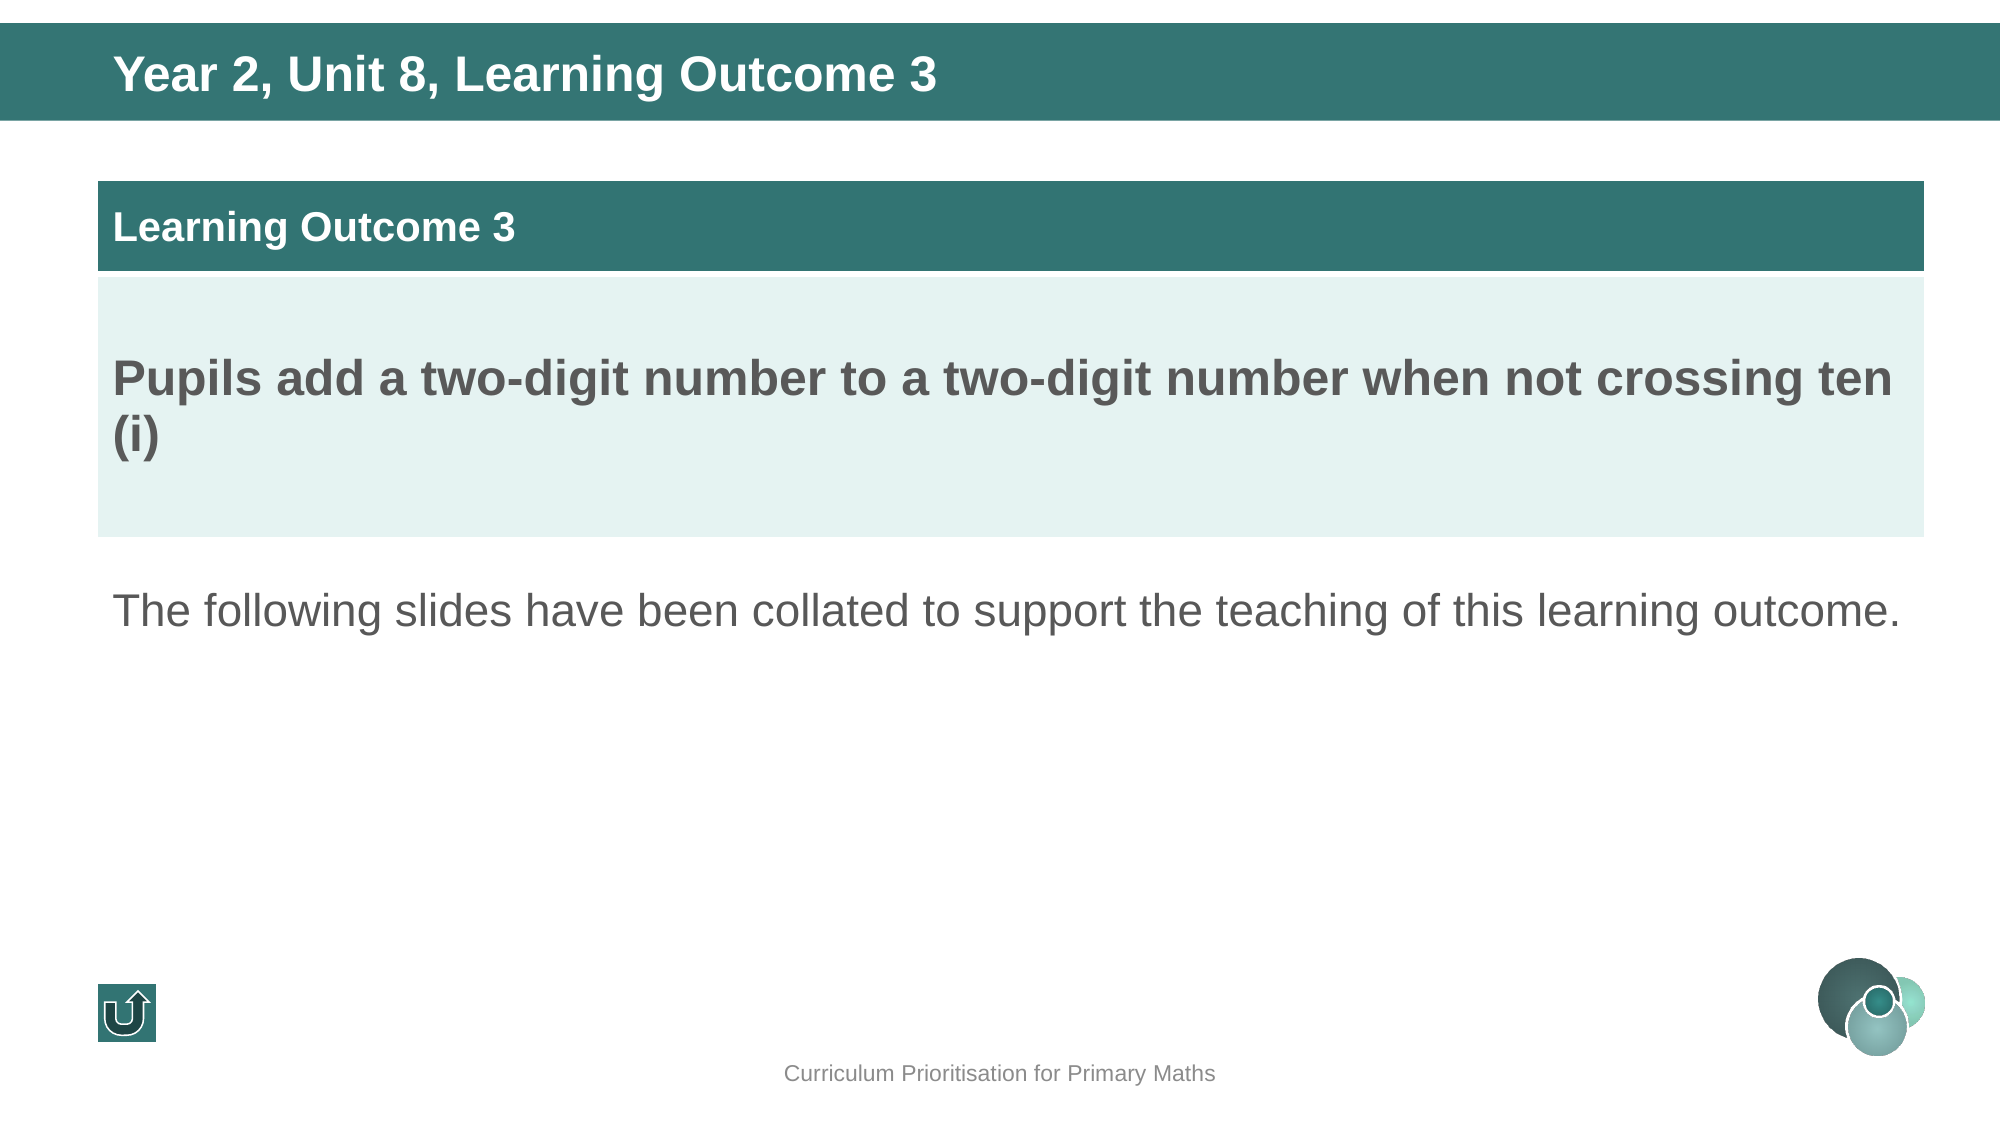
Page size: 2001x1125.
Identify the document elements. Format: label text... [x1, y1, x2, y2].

table_header Learning Outcome 3 [98, 181, 1924, 271]
footer Curriculum Prioritisation for Primary Maths [0, 1042, 2000, 1103]
text_box [96, 983, 157, 1044]
picture [1818, 958, 1925, 1042]
text_box The following slides have been collated to support the teaching of this learning outcome. [97, 562, 1925, 677]
text_box Year 2, Unit 8, Learning Outcome 3 [97, 40, 1945, 111]
table_cell Pupils add a two-digit number to a two-digit number when not crossing ten (i) [98, 277, 1924, 537]
